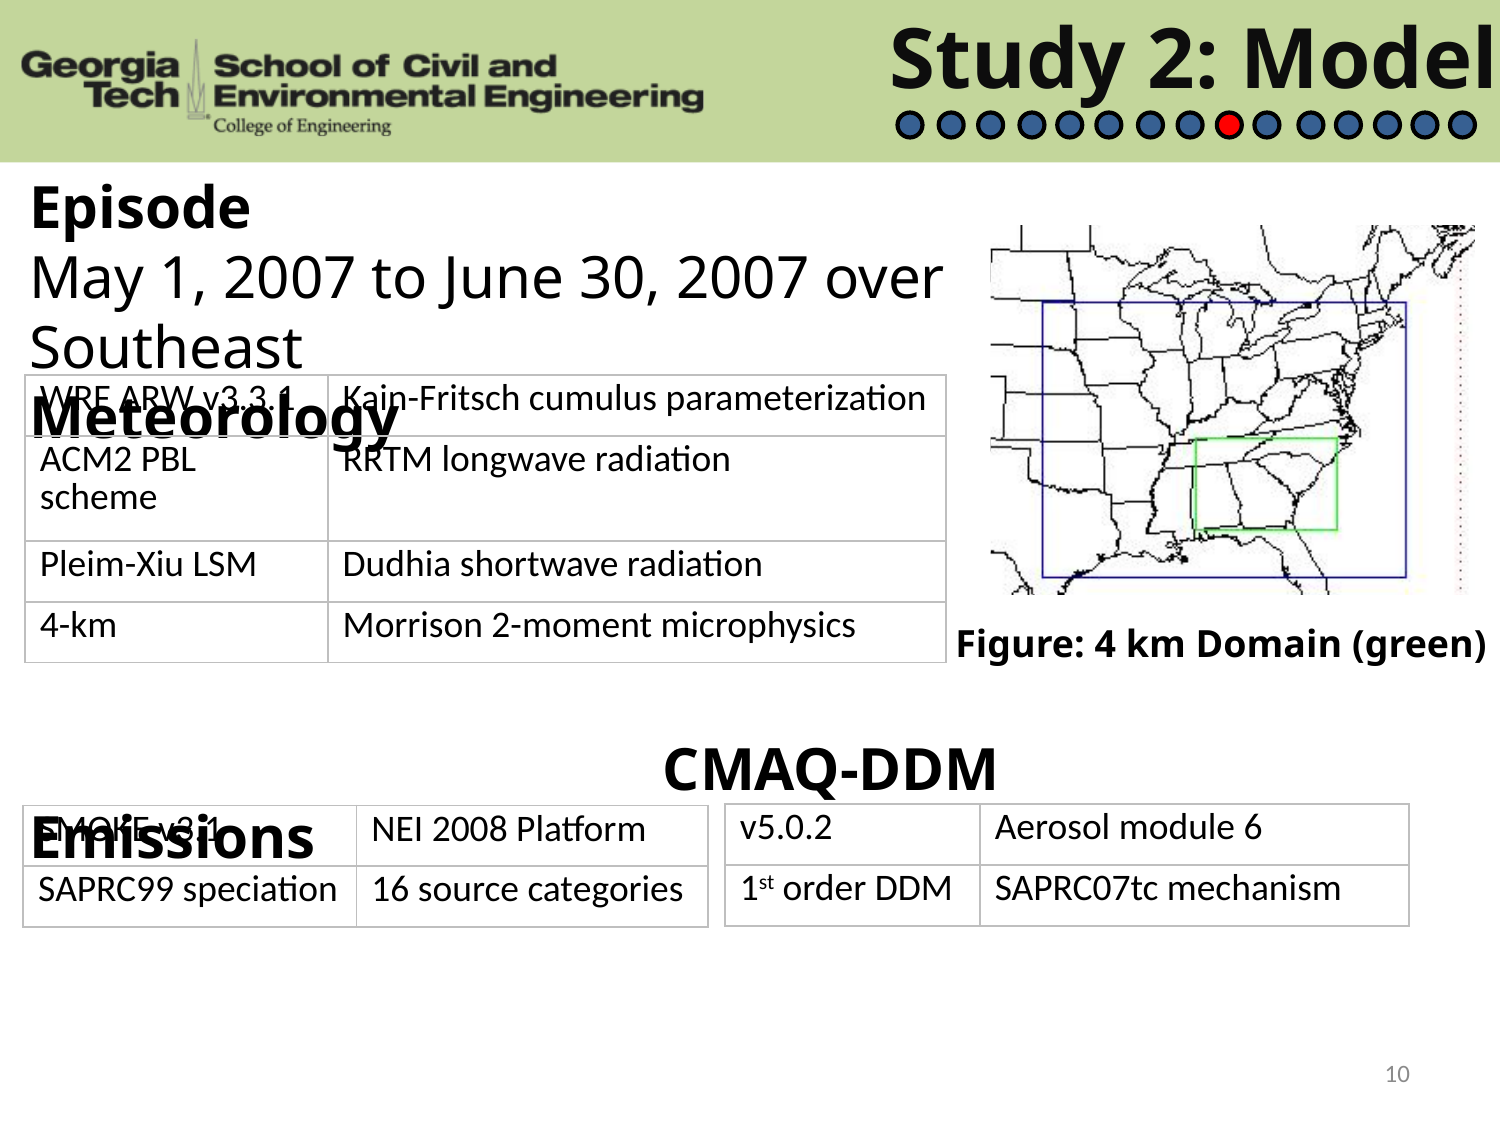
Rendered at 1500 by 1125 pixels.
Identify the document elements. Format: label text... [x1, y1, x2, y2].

slide_number 10 [1074, 1042, 1425, 1103]
table_cell 4-km [26, 603, 327, 662]
table_cell SAPRC07tc mechanism [981, 866, 1408, 925]
table_header WRF ARW v3.3.1 [26, 376, 327, 435]
table_cell Dudhia shortwave radiation [329, 542, 945, 601]
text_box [897, 112, 1476, 138]
table_cell Morrison 2-moment microphysics [329, 603, 945, 662]
table_cell RRTM longwave radiation [329, 437, 945, 540]
table_header SMOKE v3.1 [24, 806, 356, 865]
table_header v5.0.2 [726, 805, 979, 864]
text_box Study 2: Modeling [874, 0, 1500, 113]
text_box CMAQ-DDM [648, 725, 1015, 810]
table_header Kain-Fritsch cumulus parameterization [329, 376, 945, 435]
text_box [990, 224, 1476, 674]
table_cell Pleim-Xiu LSM [26, 542, 327, 601]
picture [13, 12, 756, 138]
table_cell 16 source categories [357, 867, 707, 926]
table_header Aerosol module 6 [981, 805, 1408, 864]
text_box Episode May 1, 2007 to June 30, 2007 over Southeast Meteorology Emissions [14, 162, 979, 1087]
table_header NEI 2008 Platform [357, 806, 707, 865]
table_cell ACM2 PBL scheme [26, 437, 327, 540]
table_cell 1st order DDM [726, 866, 979, 925]
table_cell SAPRC99 speciation [24, 867, 356, 926]
text_box [0, 0, 1500, 164]
